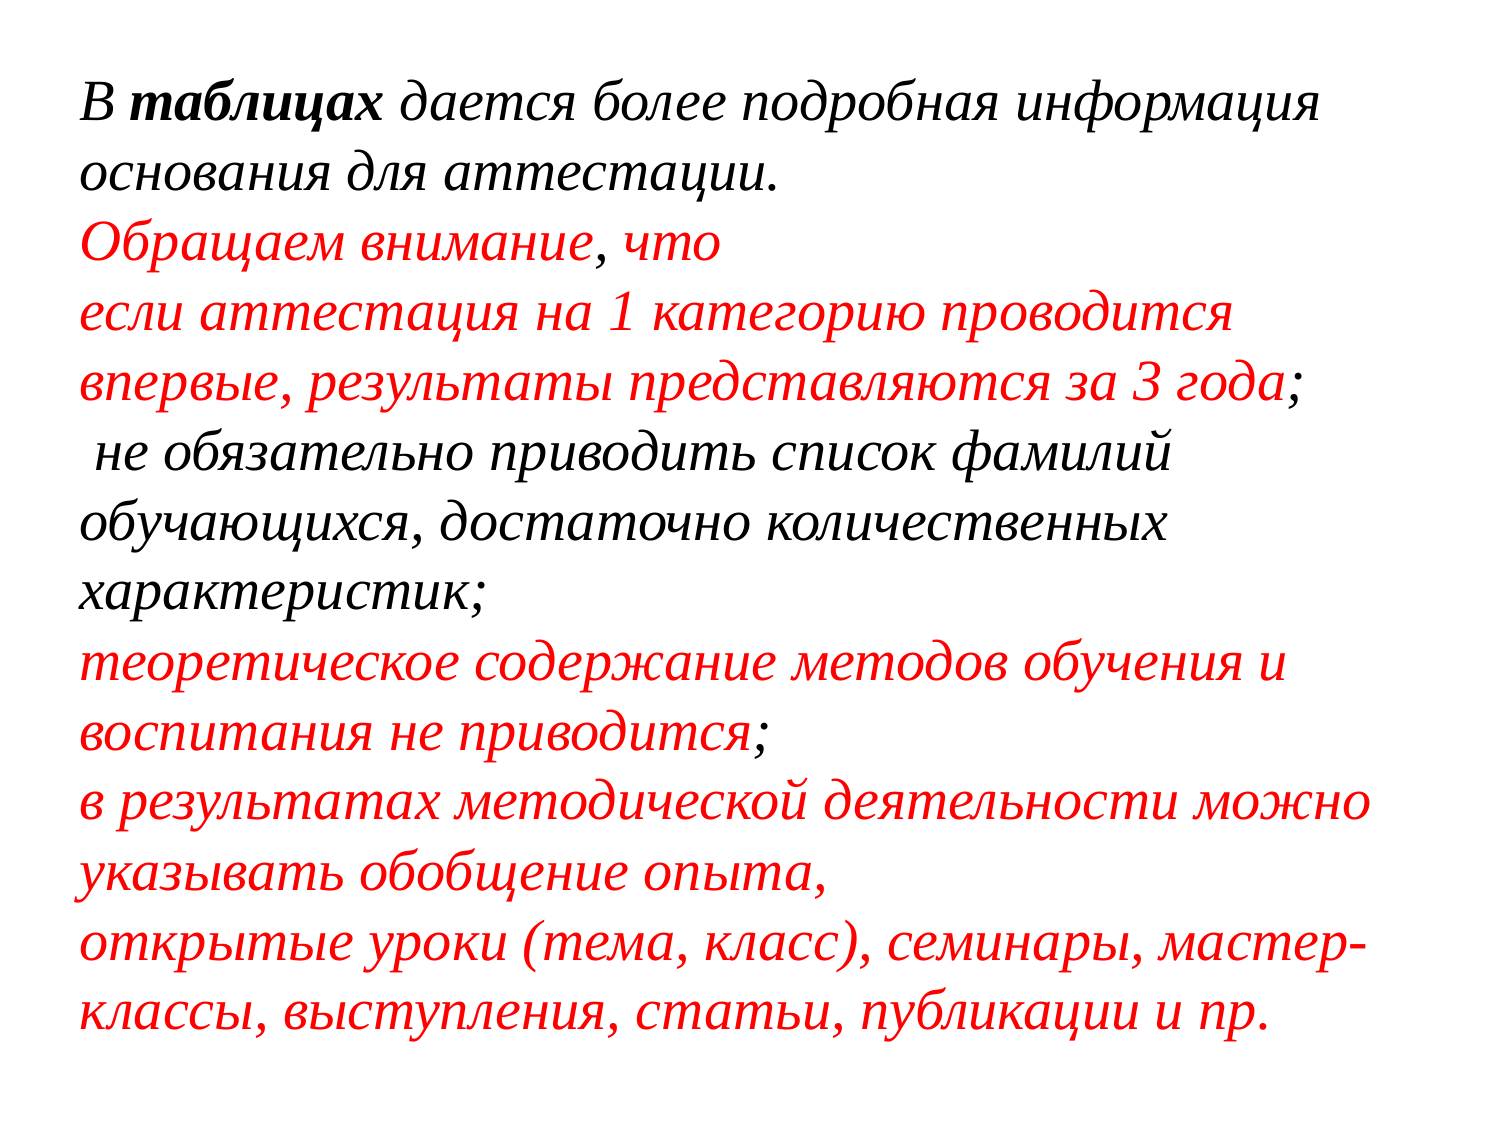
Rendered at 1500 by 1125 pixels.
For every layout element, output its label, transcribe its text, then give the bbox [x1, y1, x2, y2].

text_box В таблицах дается более подробная информация основания для аттестации. Обращаем внимание, что если аттестация на 1 категорию проводится впервые, результаты представляются за 3 года; не обязательно приводить список фамилий обучающихся, достаточно количественных характеристик; теоретическое содержание методов обучения и воспитания не приводится; в результатах методической деятельности можно указывать обобщение опыта, открытые уроки (тема, класс), семинары, мастер-классы, выступления, статьи, публикации и пр. [64, 54, 1436, 1049]
